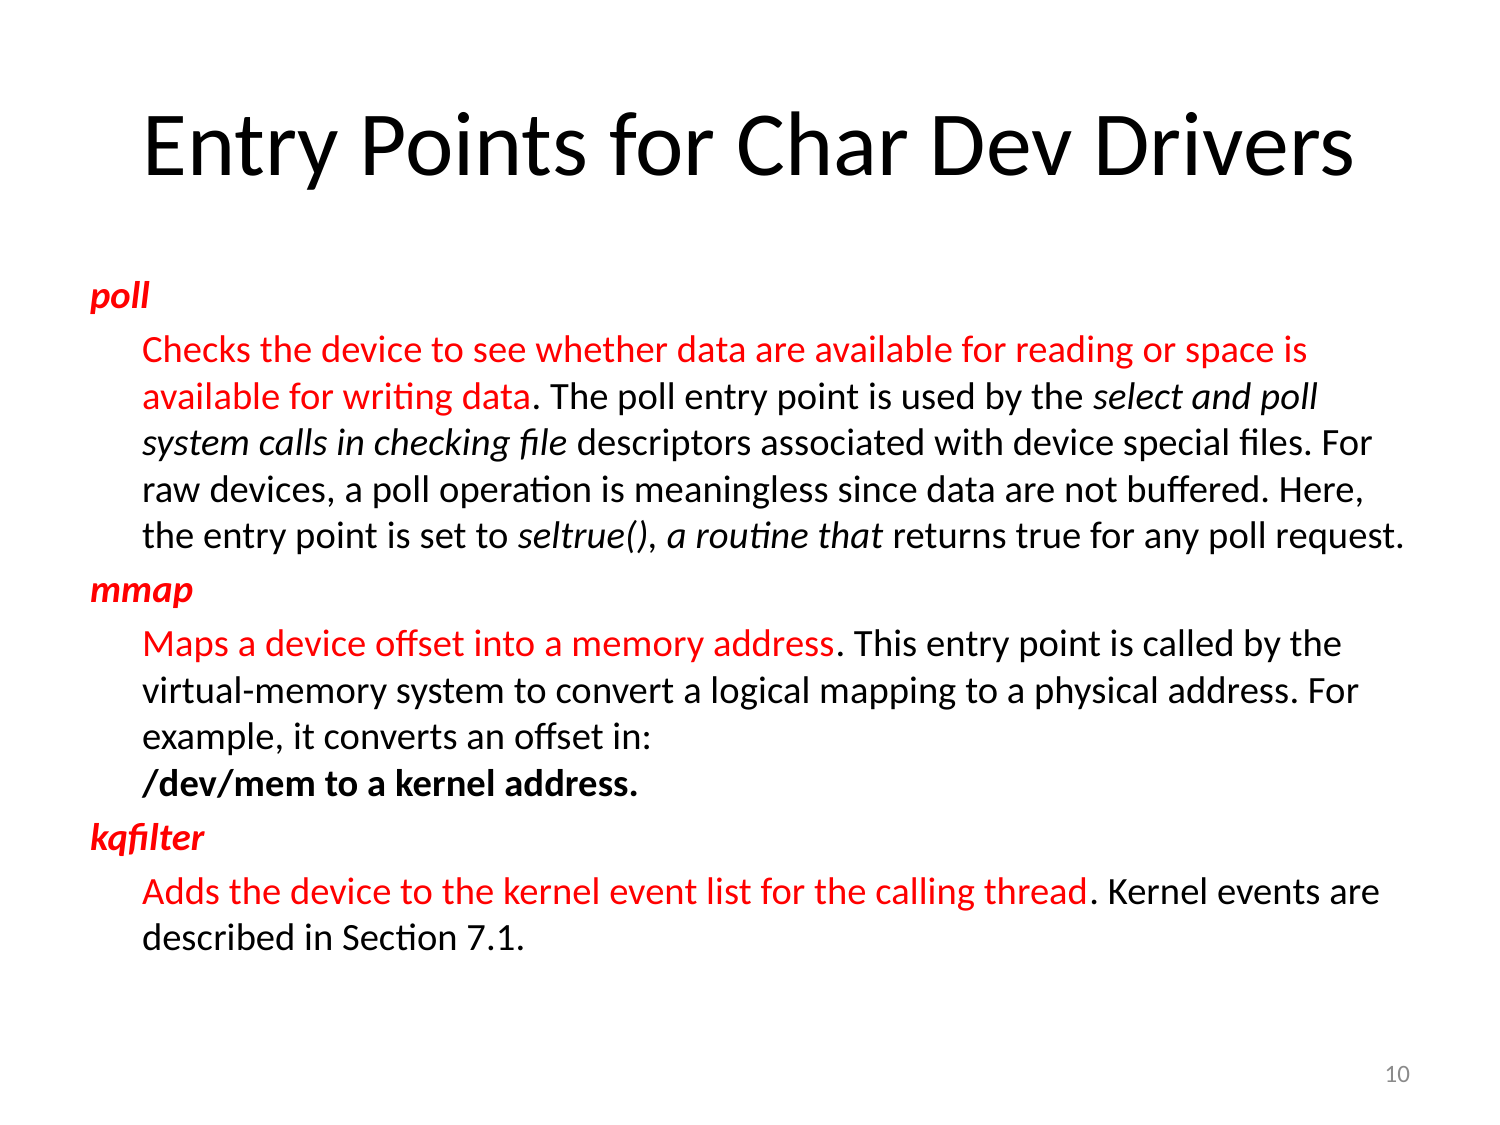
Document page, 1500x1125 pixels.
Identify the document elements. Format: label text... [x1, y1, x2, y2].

title Entry Points for Char Dev Drivers [75, 45, 1425, 233]
list poll Checks the device to see whether data are available for reading or space is available for writing data. The poll entry point is used by the select and poll system calls in checking file descriptors associated with device special files. For raw devices, a poll operation is meaningless since data are not buffered. Here, the entry point is set to seltrue(), a routine that returns true for any poll request. mmap Maps a device offset into a memory address. This entry point is called by the virtual-memory system to convert a logical mapping to a physical address. For example, it converts an offset in: /dev/mem to a kernel address. kqfilter Adds the device to the kernel event list for the calling thread. Kernel events are described in Section 7.1. [75, 262, 1425, 1005]
slide_number 10 [1074, 1042, 1425, 1103]
